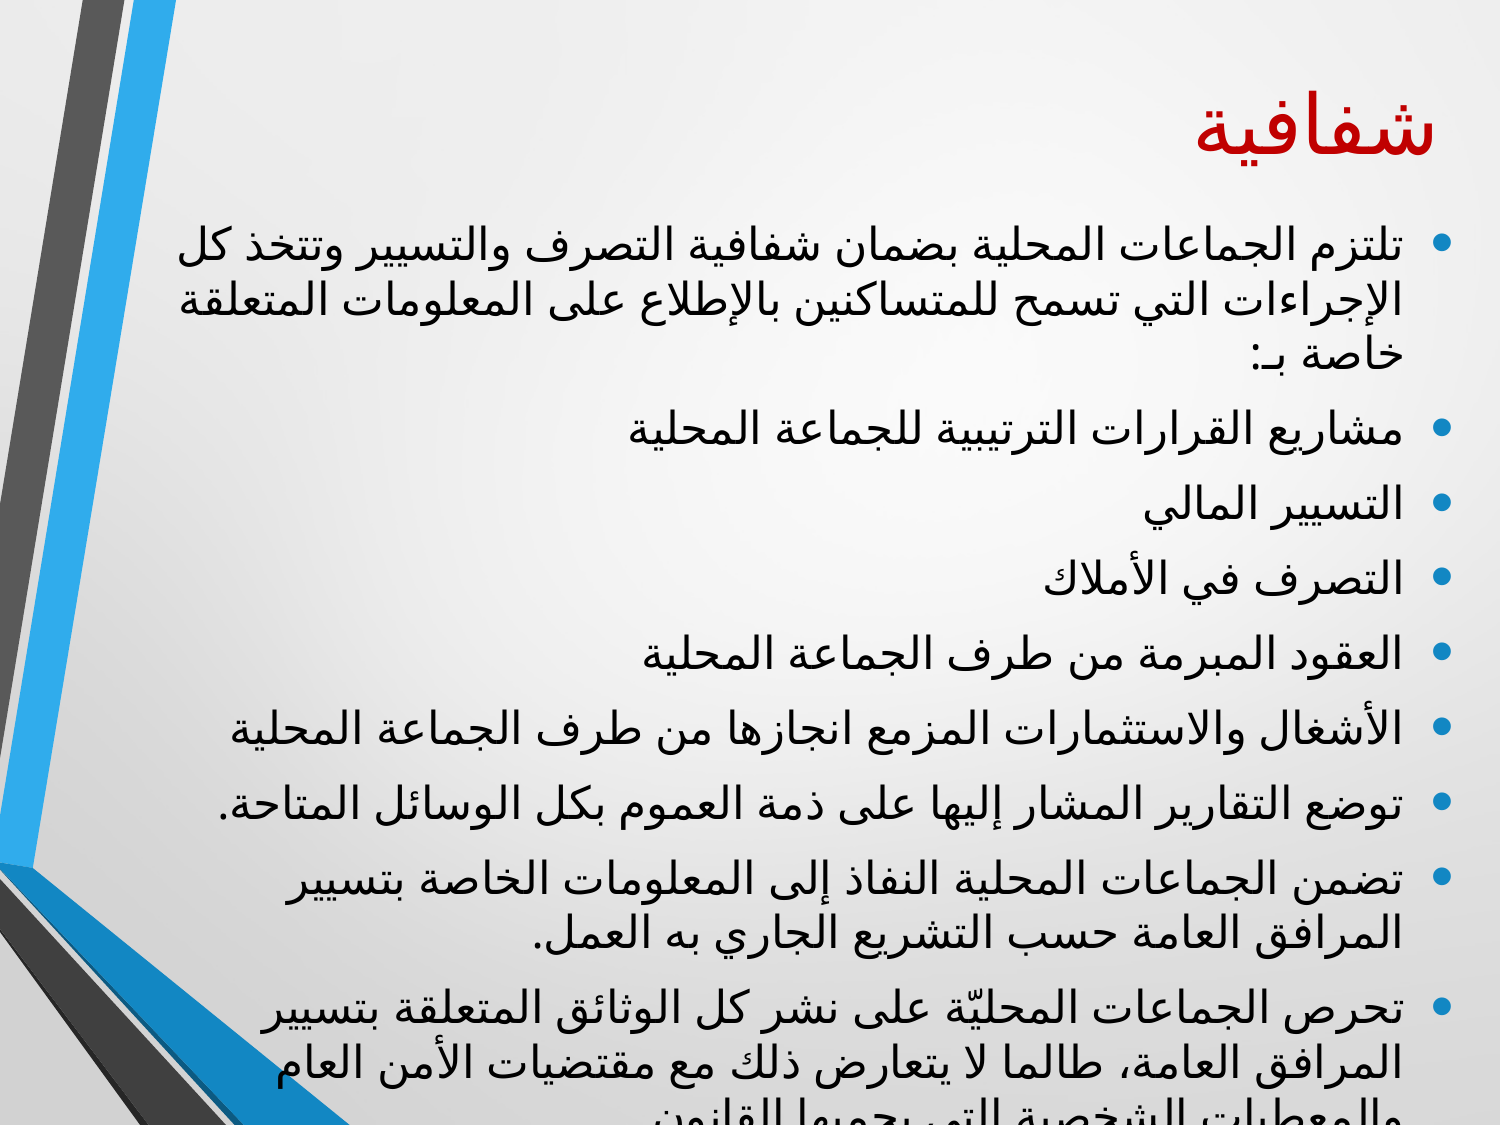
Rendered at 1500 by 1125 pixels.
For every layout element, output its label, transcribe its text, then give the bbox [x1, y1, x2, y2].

title شفافية [644, 35, 1500, 208]
list تلتزم الجماعات المحلية بضمان شفافية التصرف والتسيير وتتخذ كل الإجراءات التي تسمح للمتساكنين بالإطلاع على المعلومات المتعلقة خاصة بـ: مشاريع القرارات الترتيبية للجماعة المحلية التسيير المالي التصرف في الأملاك العقود المبرمة من طرف الجماعة المحلية الأشغال والاستثمارات المزمع انجازها من طرف الجماعة المحلية توضع التقارير المشار إليها على ذمة العموم بكل الوسائل المتاحة. تضمن الجماعات المحلية النفاذ إلى المعلومات الخاصة بتسيير المرافق العامة حسب التشريع الجاري به العمل. تحرص الجماعات المحليّة على نشر كل الوثائق المتعلقة بتسيير المرافق العامة، طالما لا يتعارض ذلك مع مقتضيات الأمن العام والمعطيات الشخصية التي يحميها القانون. [123, 207, 1467, 1125]
